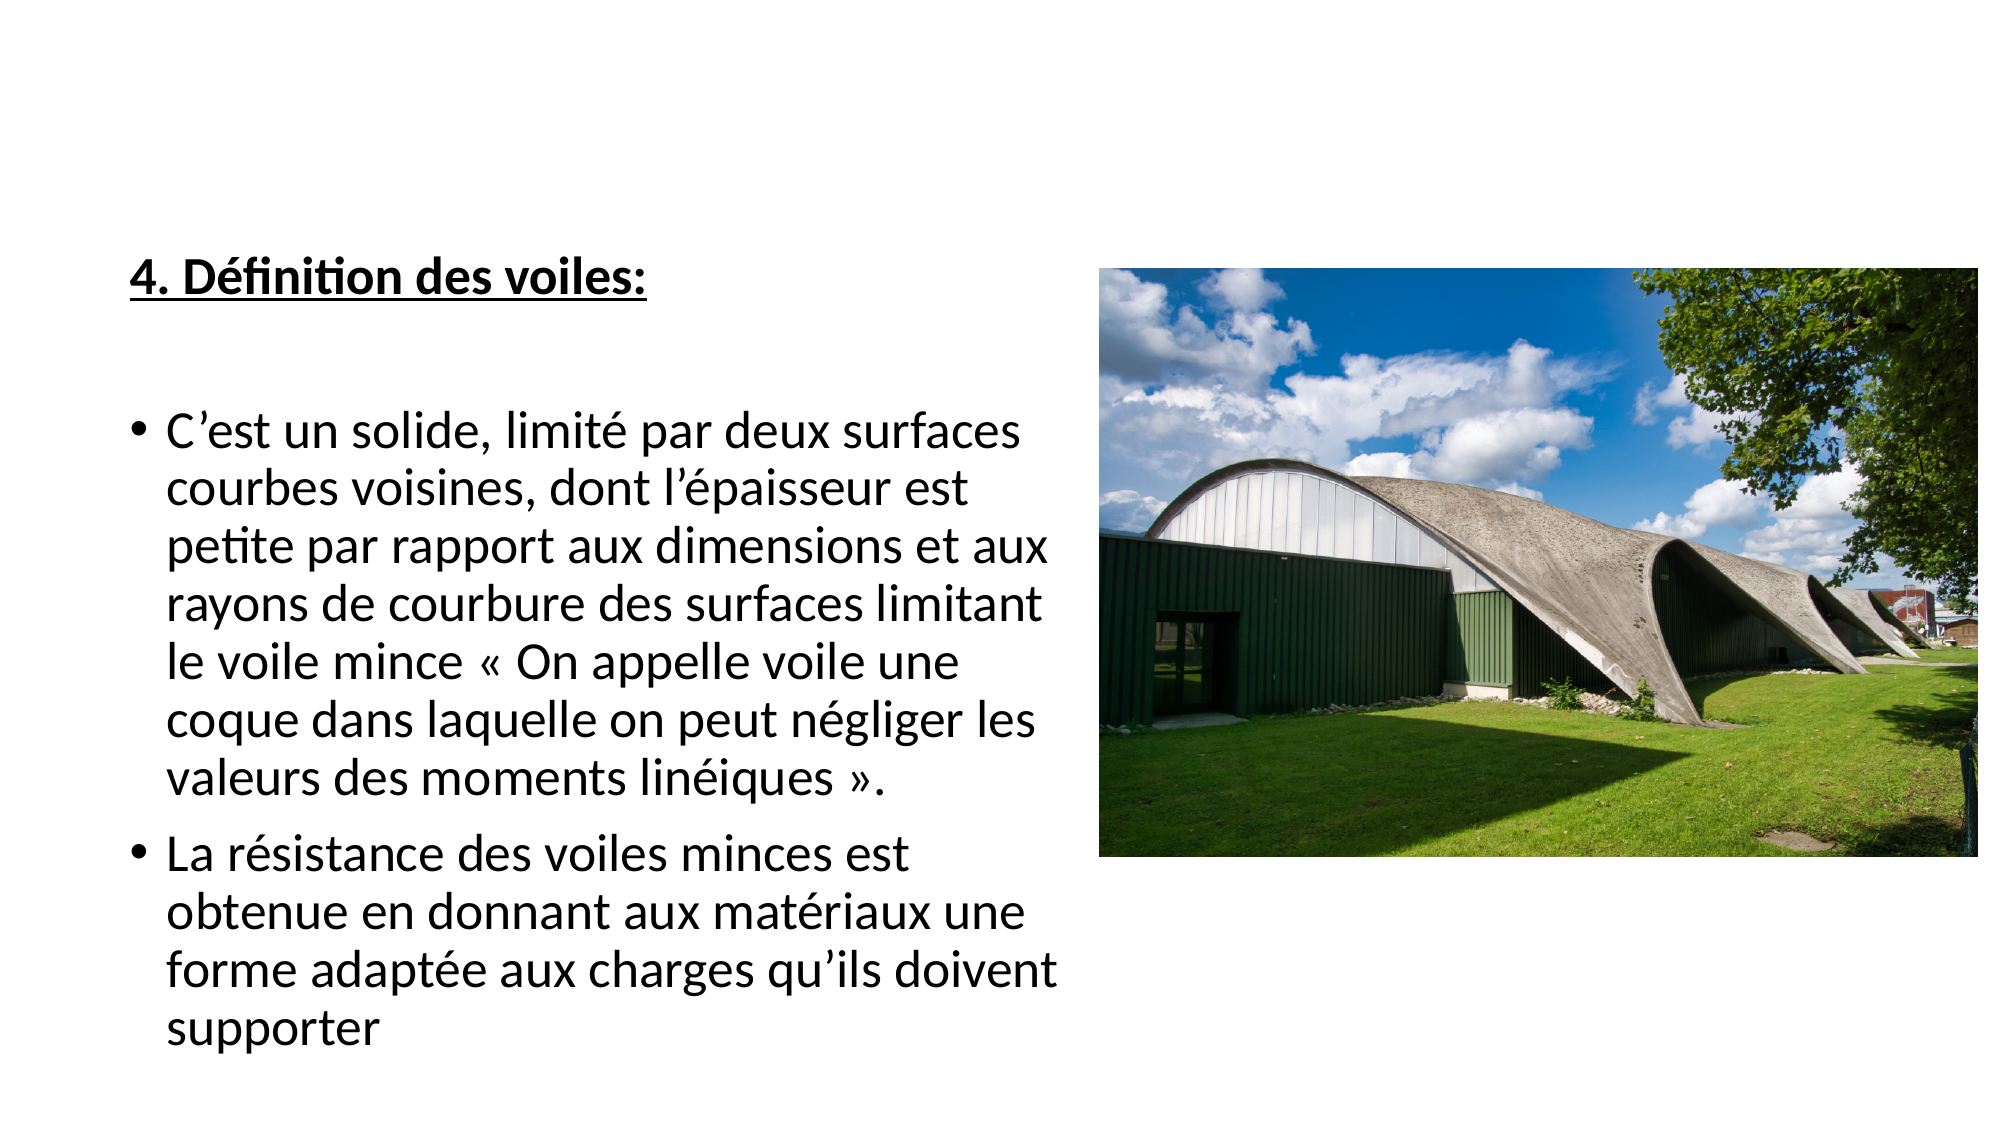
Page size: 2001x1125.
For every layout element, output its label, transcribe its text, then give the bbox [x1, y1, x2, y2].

list 4. Définition des voiles: C’est un solide, limité par deux surfaces courbes voisines, dont l’épaisseur est petite par rapport aux dimensions et aux rayons de courbure des surfaces limitant le voile mince « On appelle voile une coque dans laquelle on peut négliger les valeurs des moments linéiques ». La résistance des voiles minces est obtenue en donnant aux matériaux une forme adaptée aux charges qu’ils doivent supporter [114, 240, 1100, 1072]
picture [1098, 268, 1978, 857]
